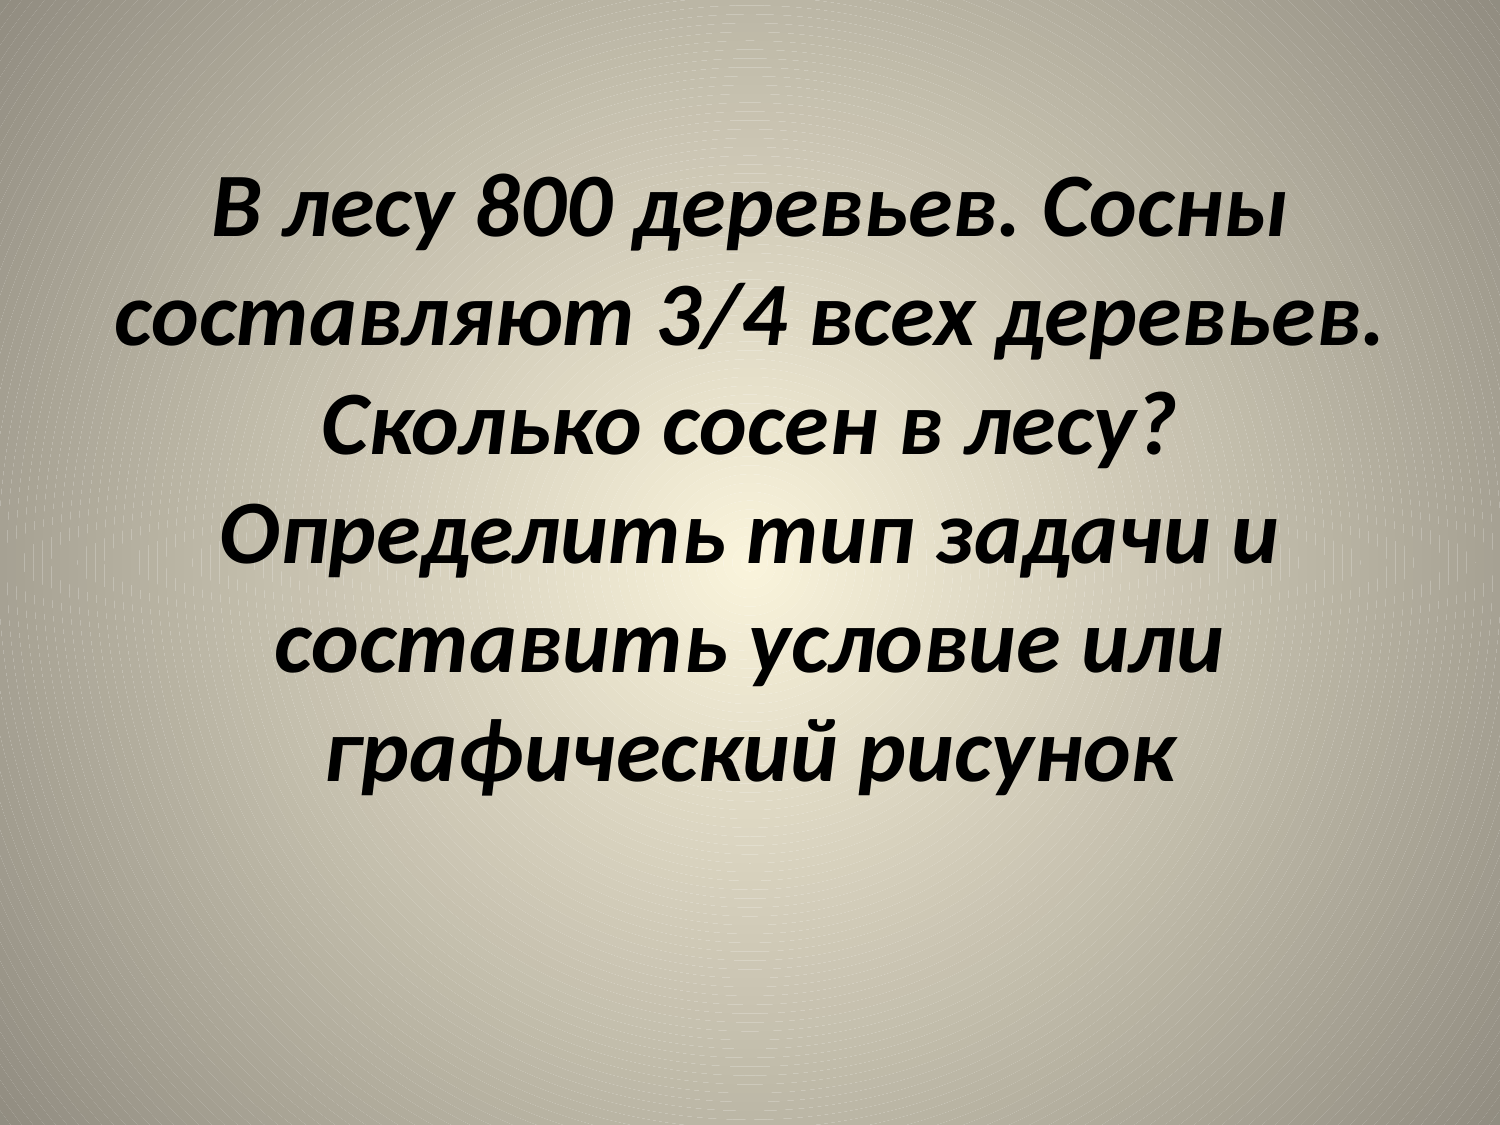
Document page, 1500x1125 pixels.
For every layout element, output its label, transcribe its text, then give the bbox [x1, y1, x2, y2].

title В лесу 800 деревьев. Сосны составляют 3/4 всех деревьев. Сколько сосен в лесу? Определить тип задачи и составить условие или графический рисунок [75, 137, 1425, 917]
